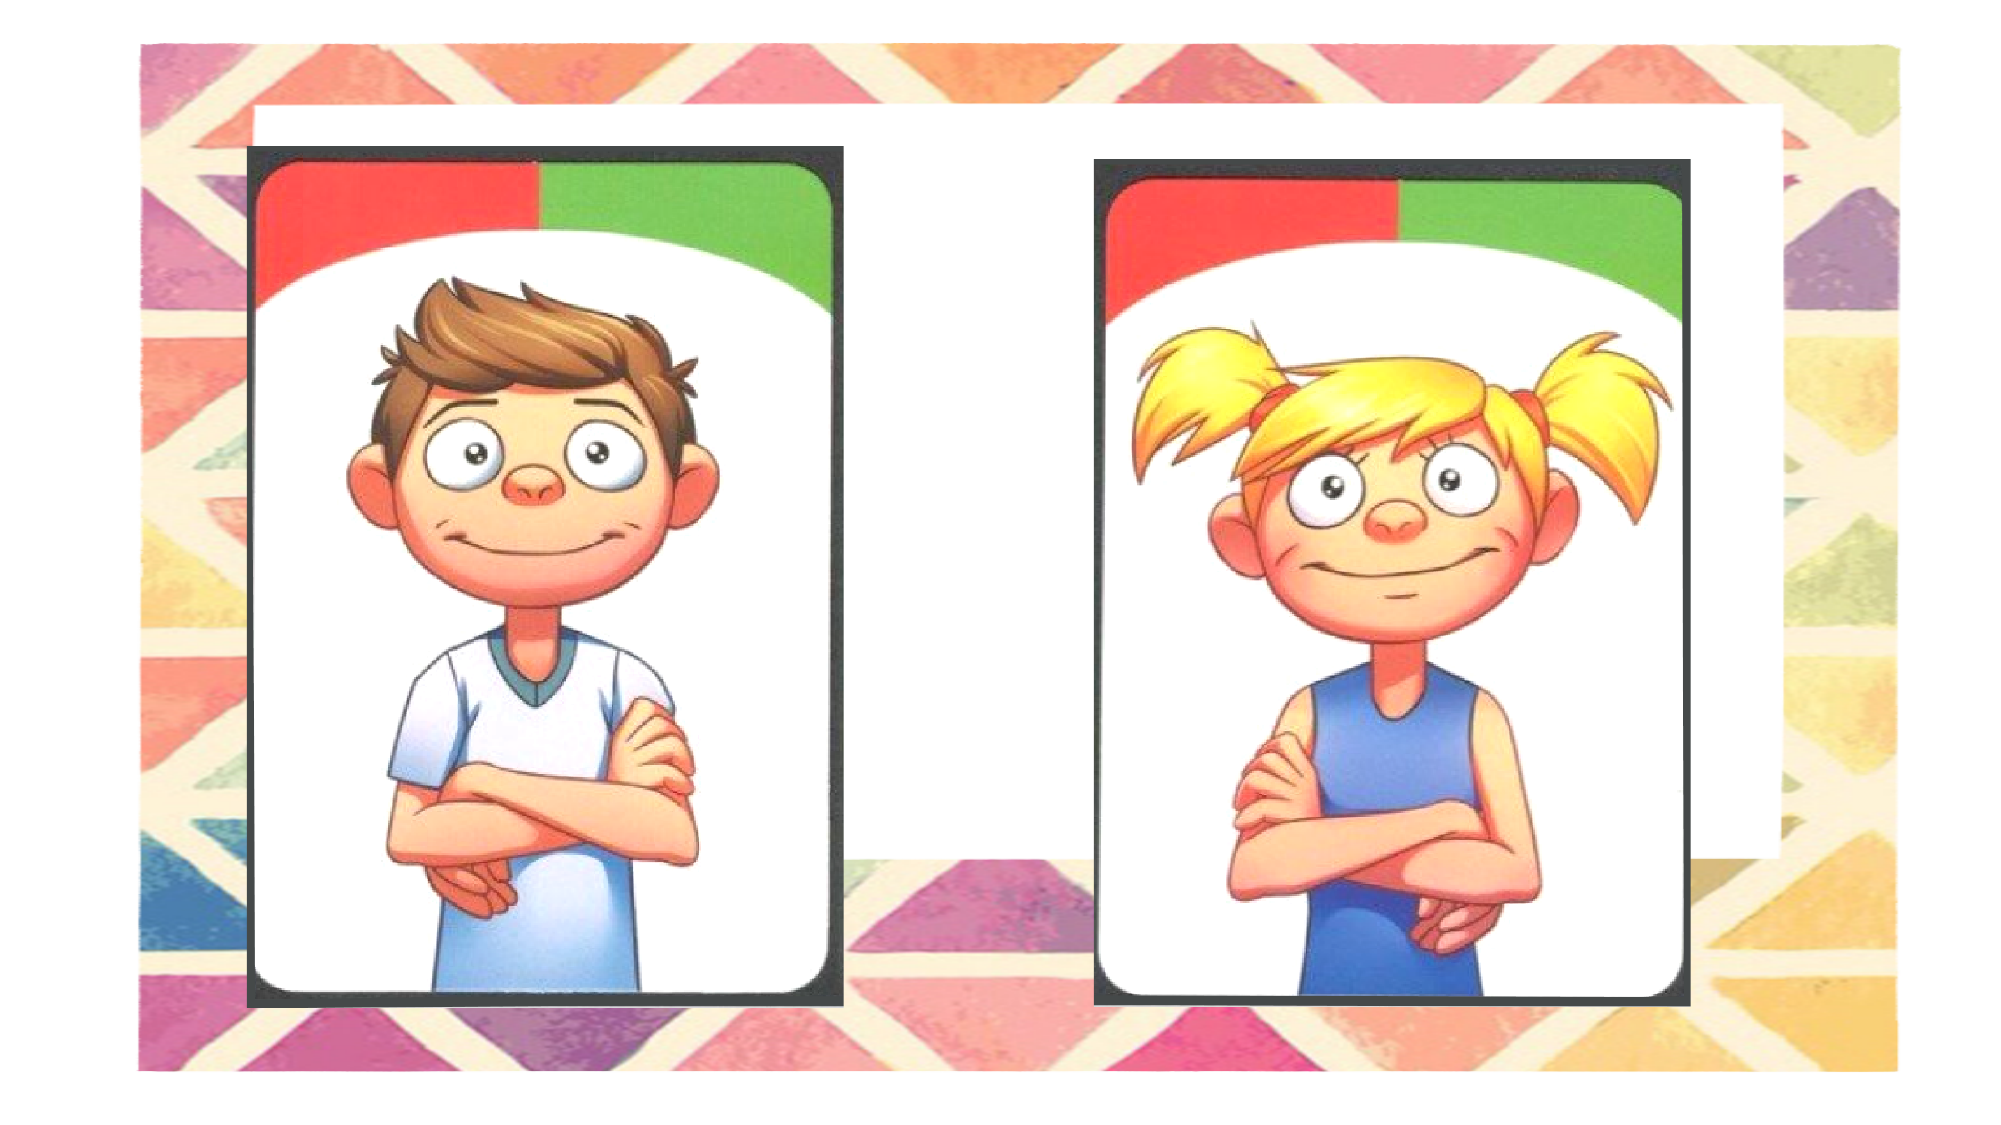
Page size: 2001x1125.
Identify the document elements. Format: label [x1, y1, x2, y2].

text_box [134, 112, 1866, 269]
picture [0, 0, 2001, 1125]
